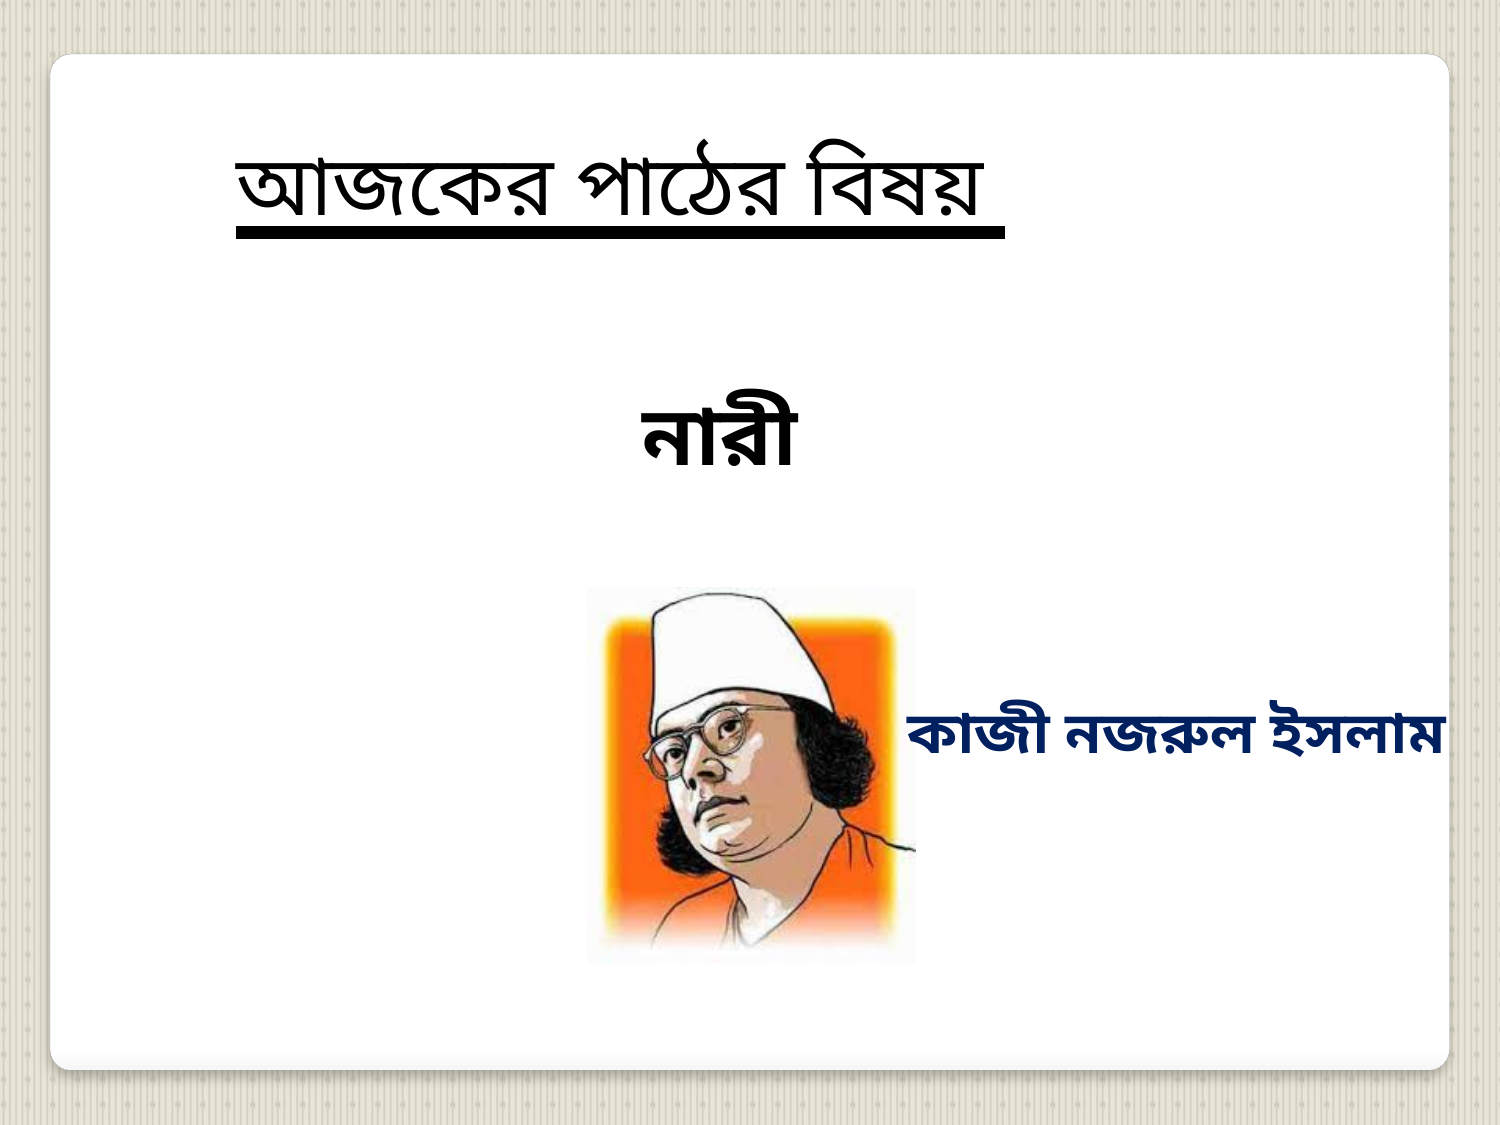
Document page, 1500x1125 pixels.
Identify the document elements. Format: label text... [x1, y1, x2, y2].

picture [587, 587, 916, 963]
text_box আজকের পাঠের বিষয় [221, 125, 1021, 240]
text_box নারী [627, 375, 813, 490]
text_box কাজী নজরুল ইসলাম [924, 687, 1477, 773]
